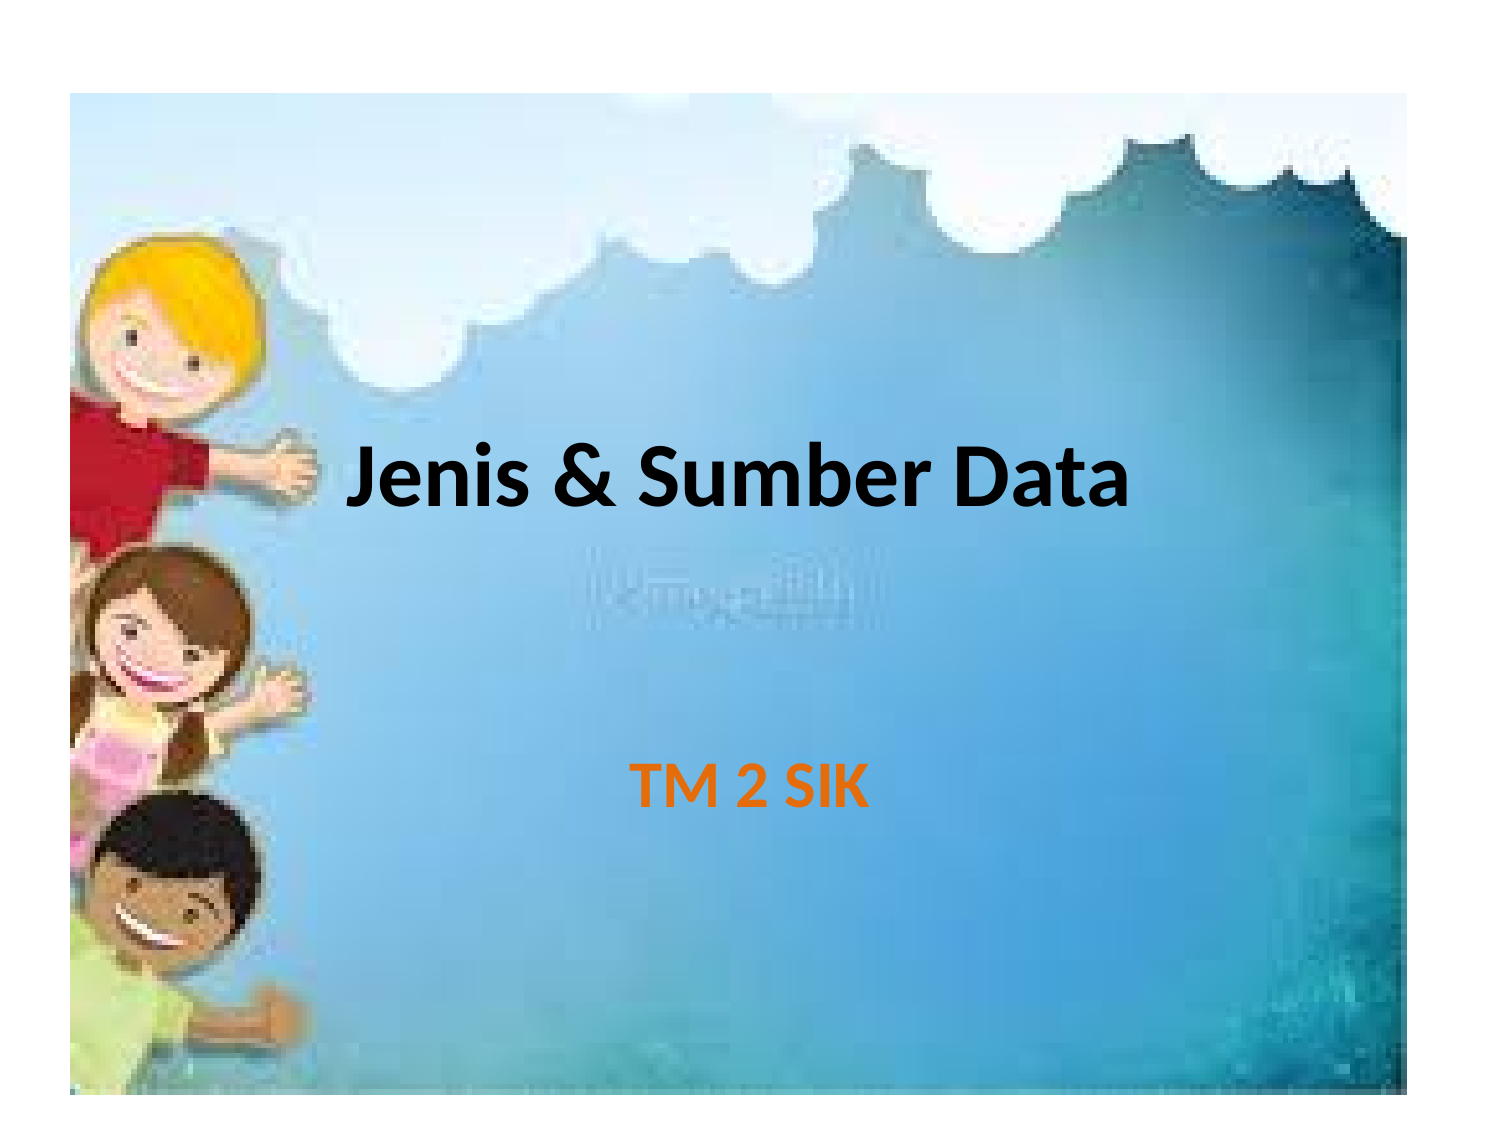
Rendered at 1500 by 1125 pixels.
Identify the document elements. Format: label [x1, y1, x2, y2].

picture [70, 93, 1407, 1095]
